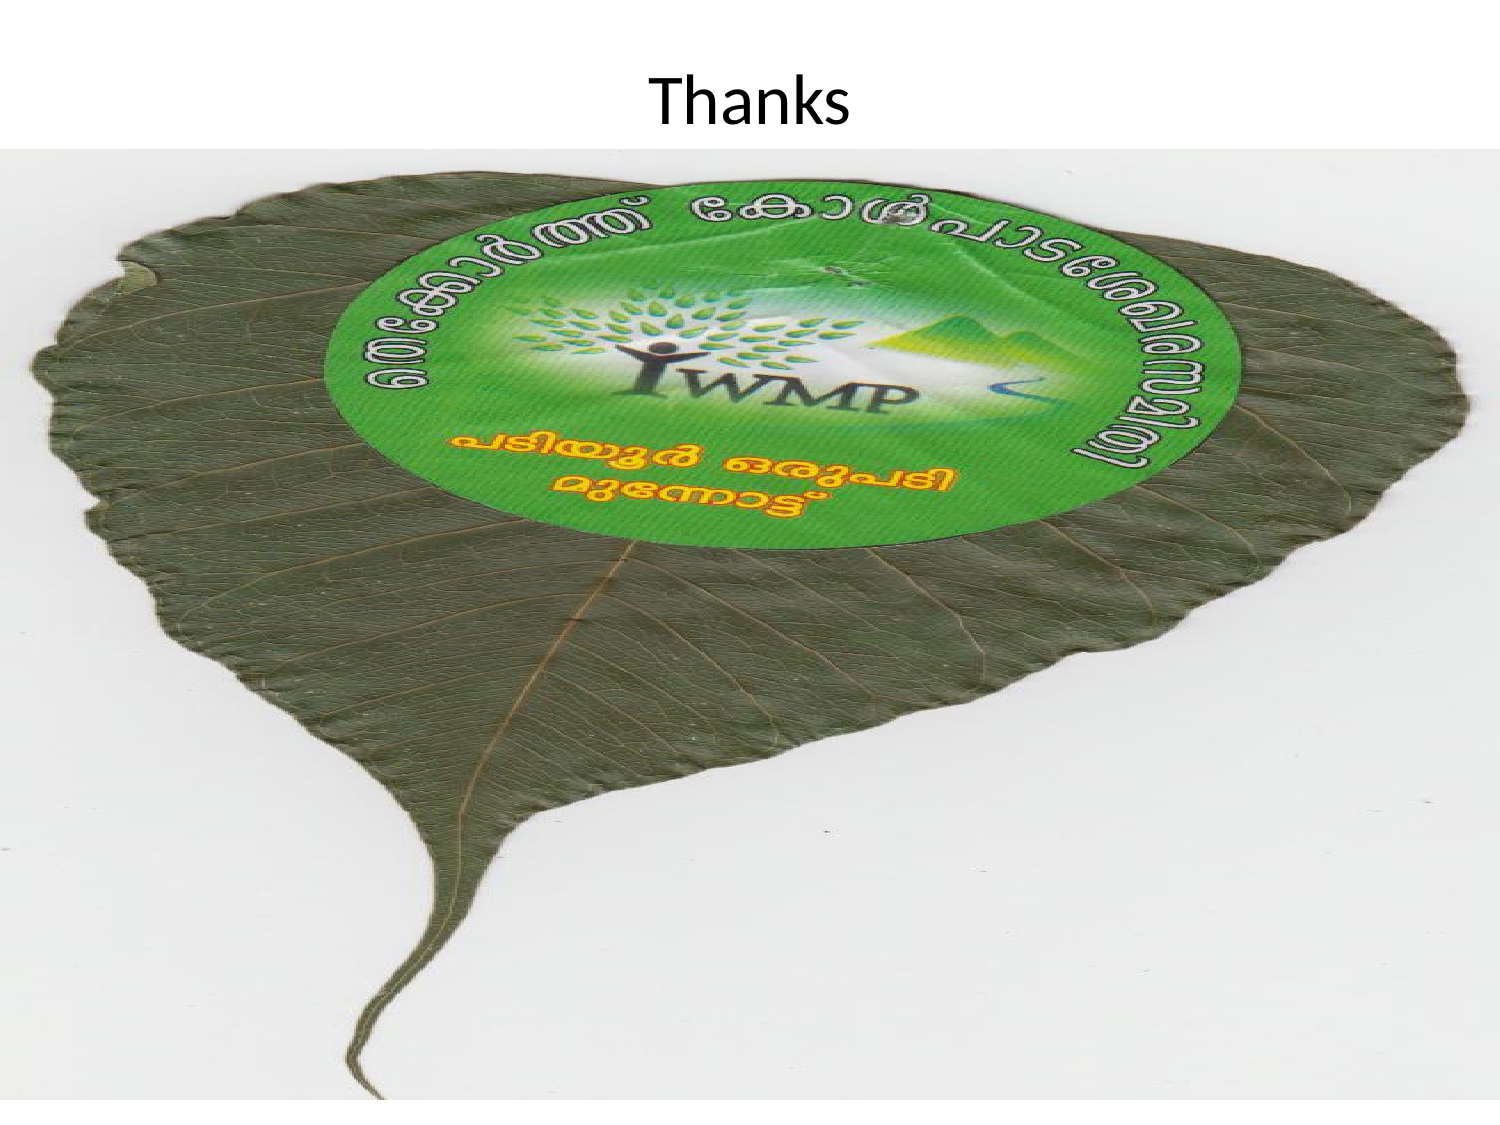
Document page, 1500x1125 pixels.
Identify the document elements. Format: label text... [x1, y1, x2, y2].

title Thanks [75, 45, 1425, 148]
picture [0, 149, 1500, 1101]
